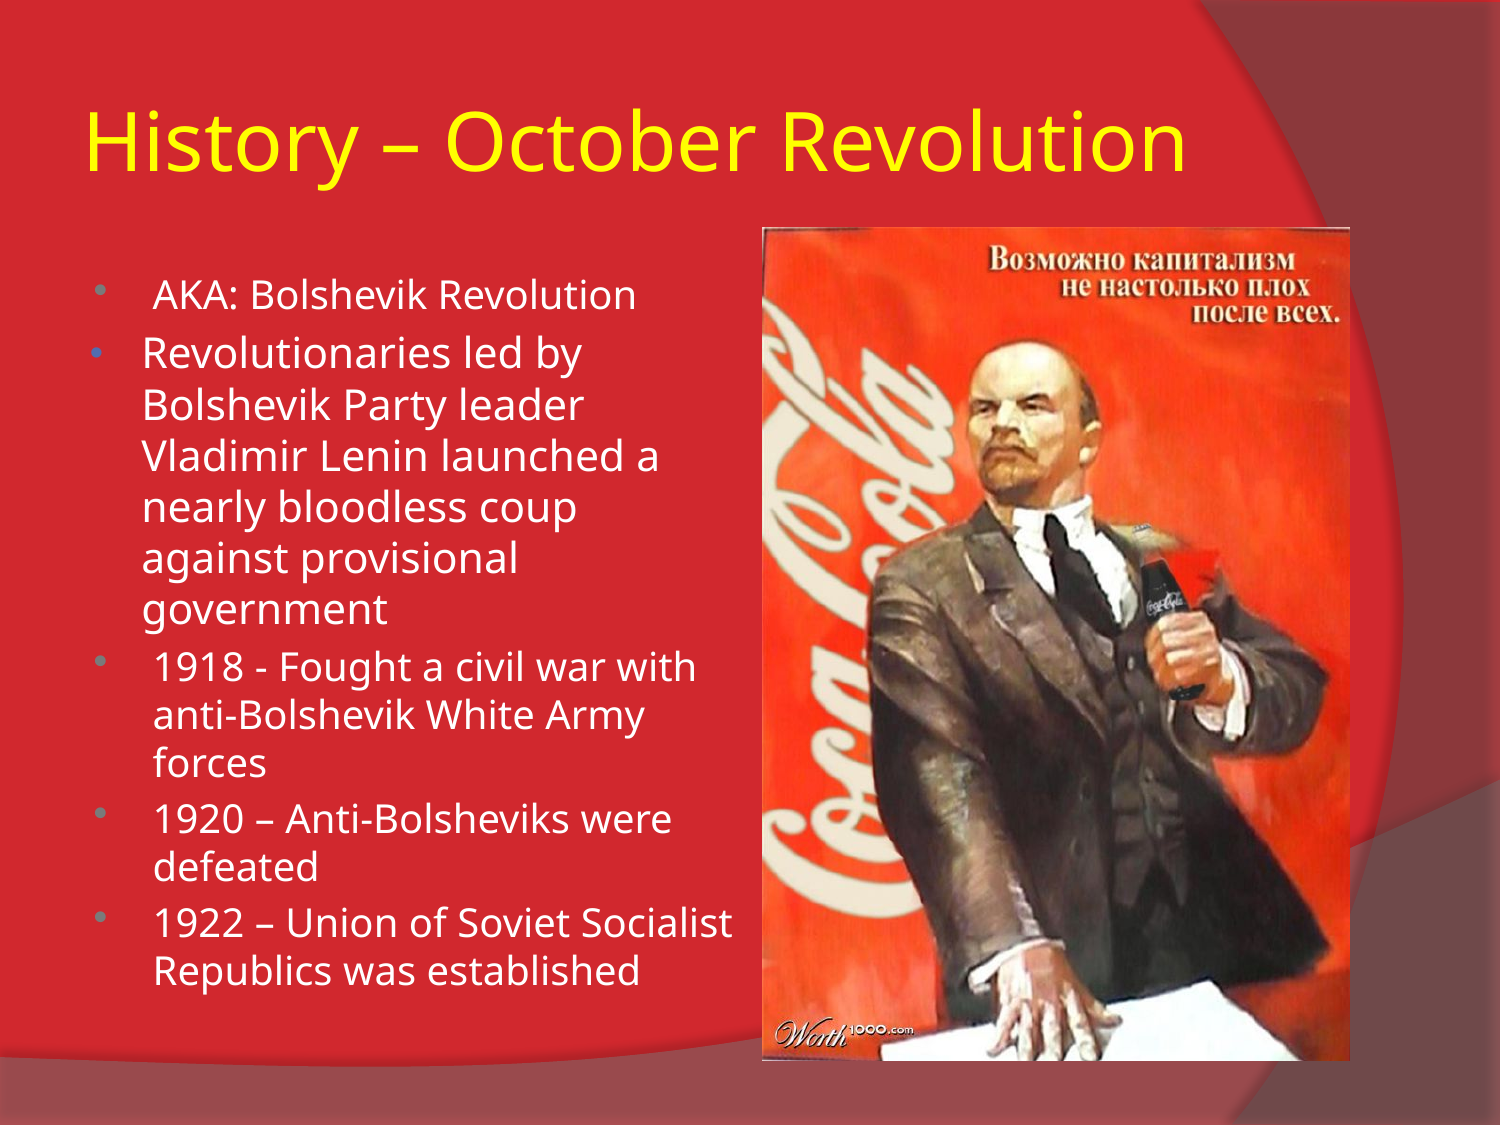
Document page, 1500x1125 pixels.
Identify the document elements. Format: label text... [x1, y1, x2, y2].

picture [762, 226, 1351, 1062]
list AKA: Bolshevik Revolution Revolutionaries led by Bolshevik Party leader Vladimir Lenin launched a nearly bloodless coup against provisional government 1918 - Fought a civil war with anti-Bolshevik White Army forces 1920 – Anti-Bolsheviks were defeated 1922 – Union of Soviet Socialist Republics was established [75, 262, 750, 1005]
title History – October Revolution [75, 45, 1300, 233]
